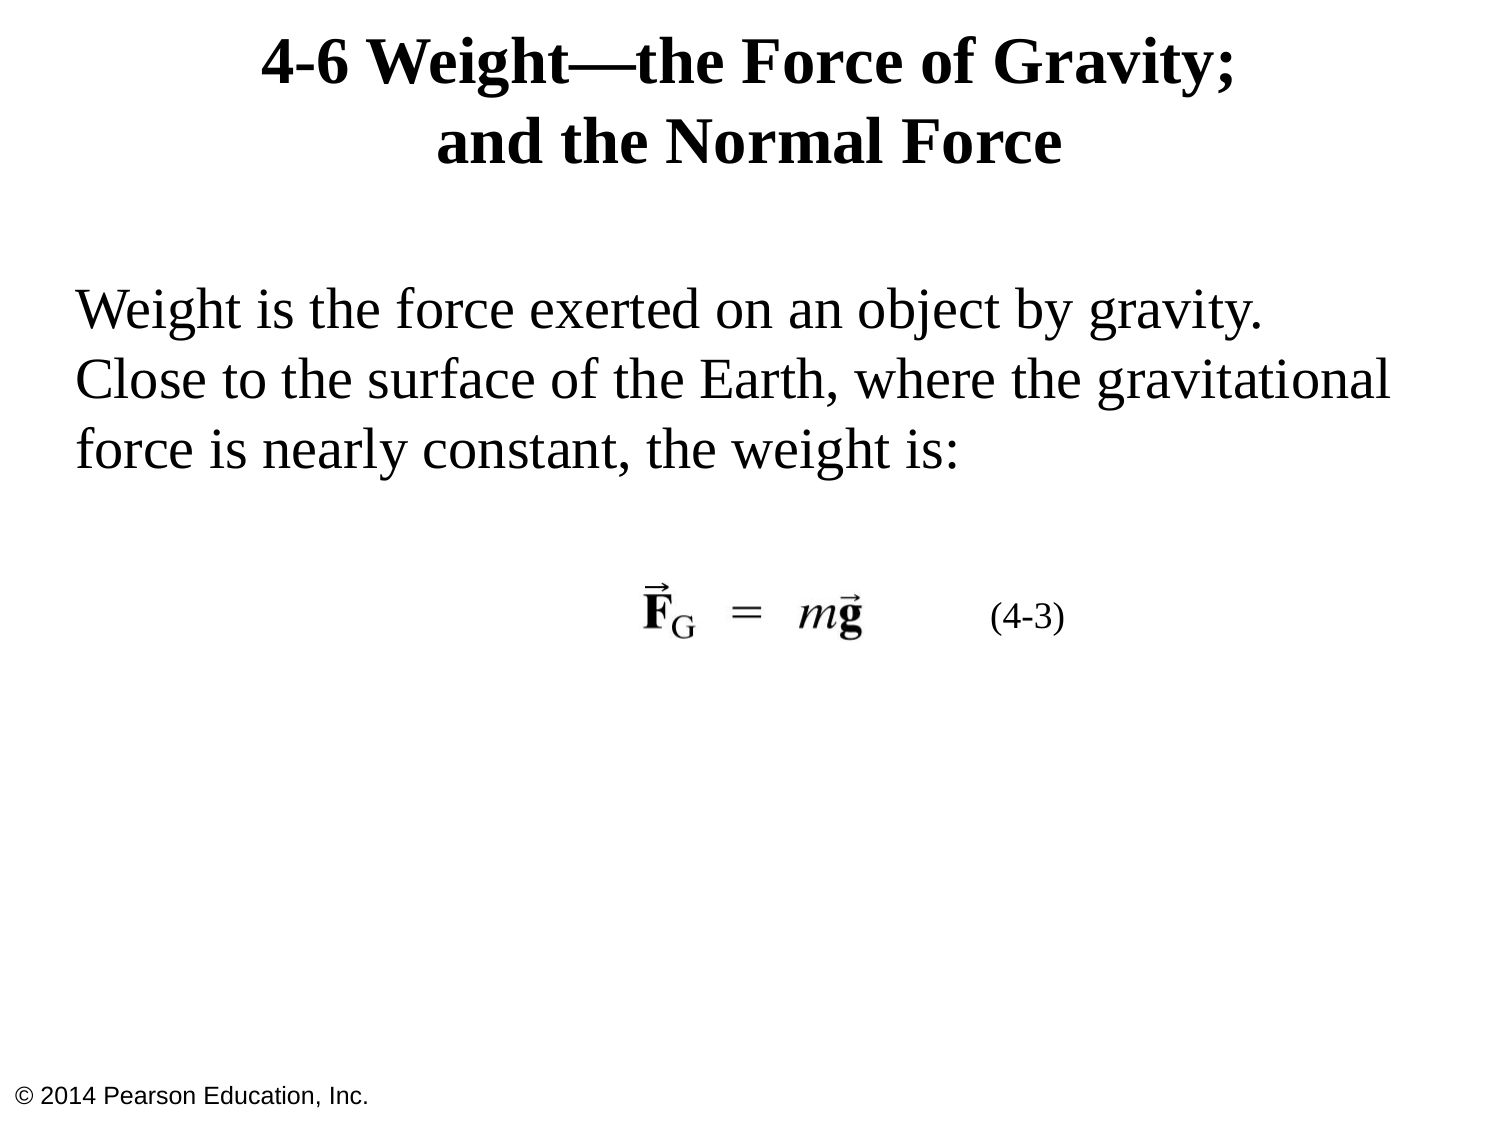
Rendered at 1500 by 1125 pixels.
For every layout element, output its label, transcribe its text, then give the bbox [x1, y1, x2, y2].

slide_number © 2014 Pearson Education, Inc. [0, 1065, 401, 1125]
picture [637, 574, 865, 642]
list Weight is the force exerted on an object by gravity. Close to the surface of the Earth, where the gravitational force is nearly constant, the weight is: [75, 262, 1425, 1005]
text_box (4-3) [975, 583, 1081, 644]
title 4-6 Weight—the Force of Gravity; and the Normal Force [75, 2, 1425, 191]
